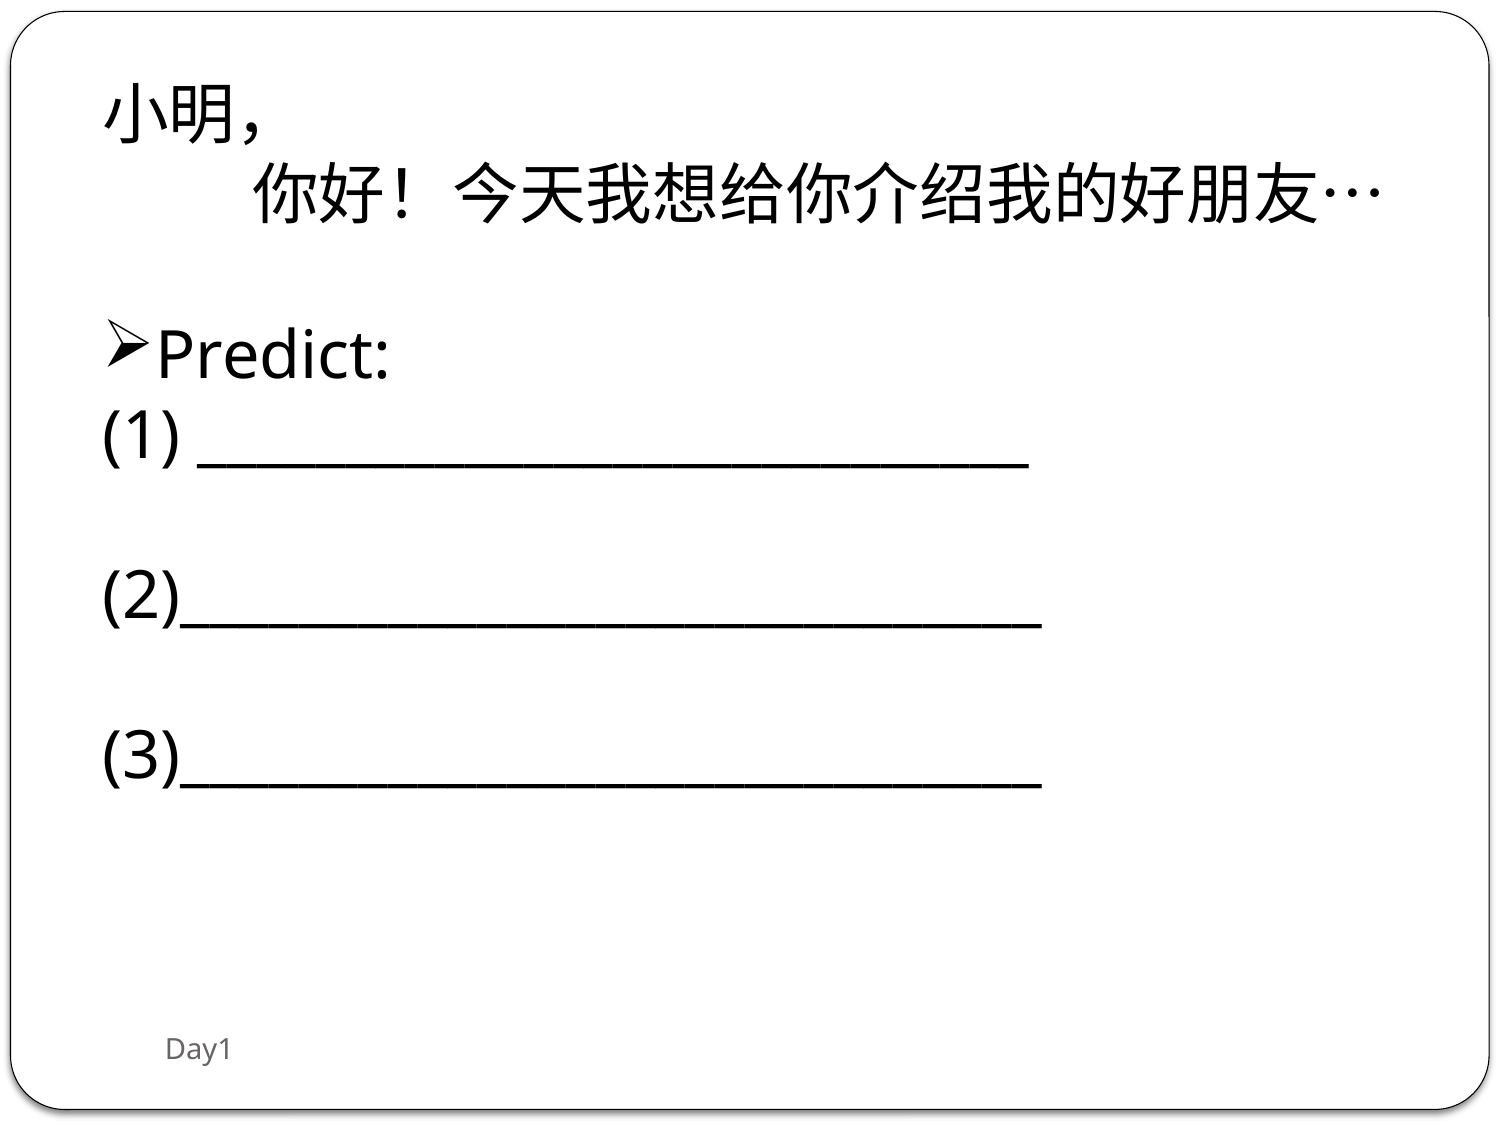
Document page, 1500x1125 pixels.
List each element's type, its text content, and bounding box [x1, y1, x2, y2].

footer Day1 [150, 1012, 800, 1088]
text_box 小明， 你好！今天我想给你介绍我的好朋友… Predict: (1) ____________________________ (2)_____________________________ (3)_____________________________ [87, 64, 1413, 800]
